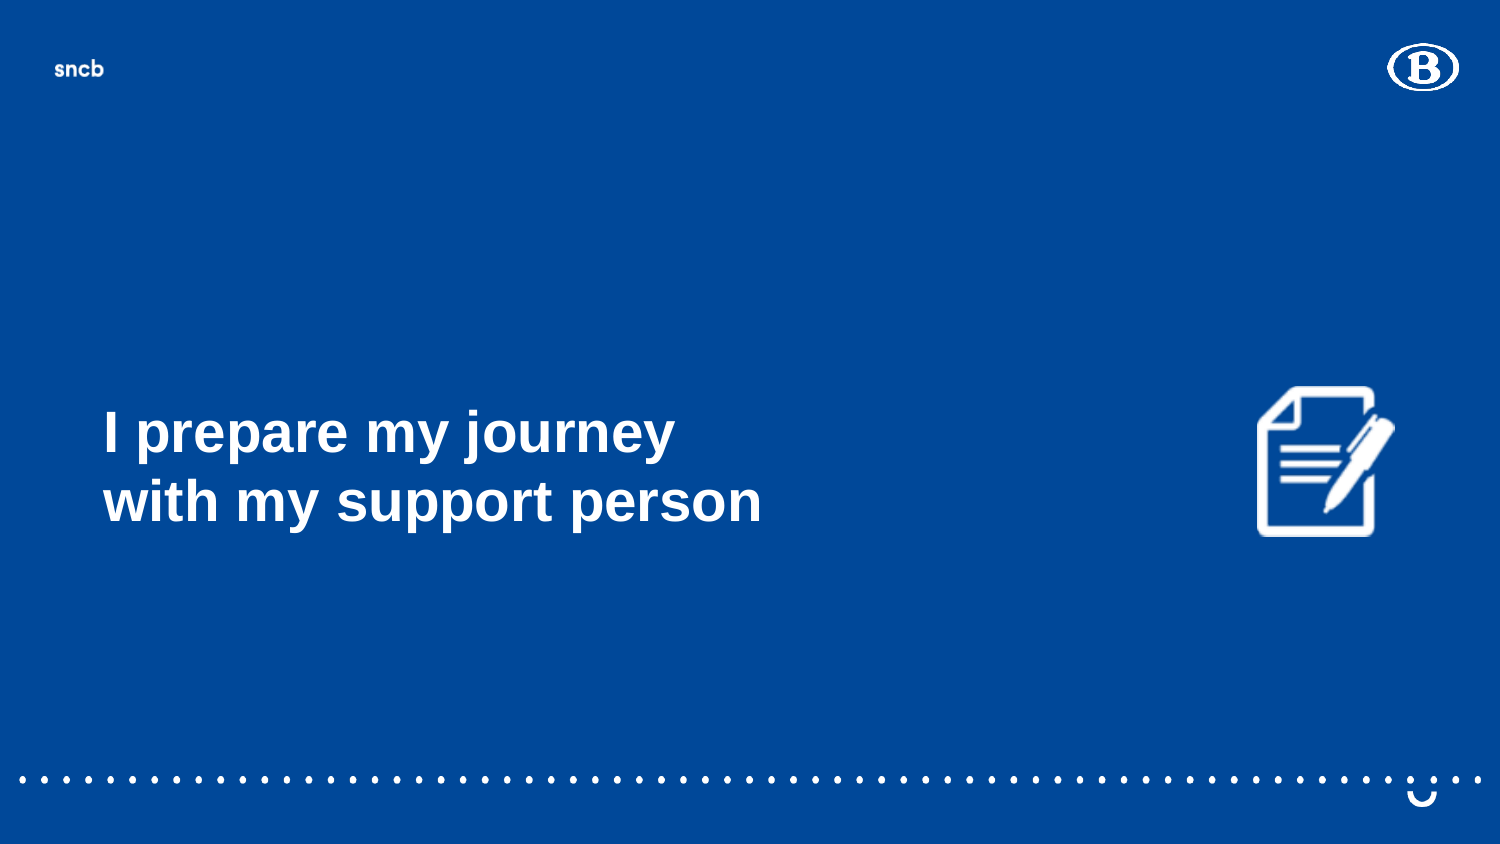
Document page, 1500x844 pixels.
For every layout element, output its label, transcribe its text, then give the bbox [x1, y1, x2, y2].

picture [1387, 43, 1459, 91]
picture [0, 776, 1500, 807]
picture [1257, 386, 1395, 537]
picture [53, 55, 161, 83]
text_box I prepare my journey with my support person [88, 386, 1353, 588]
